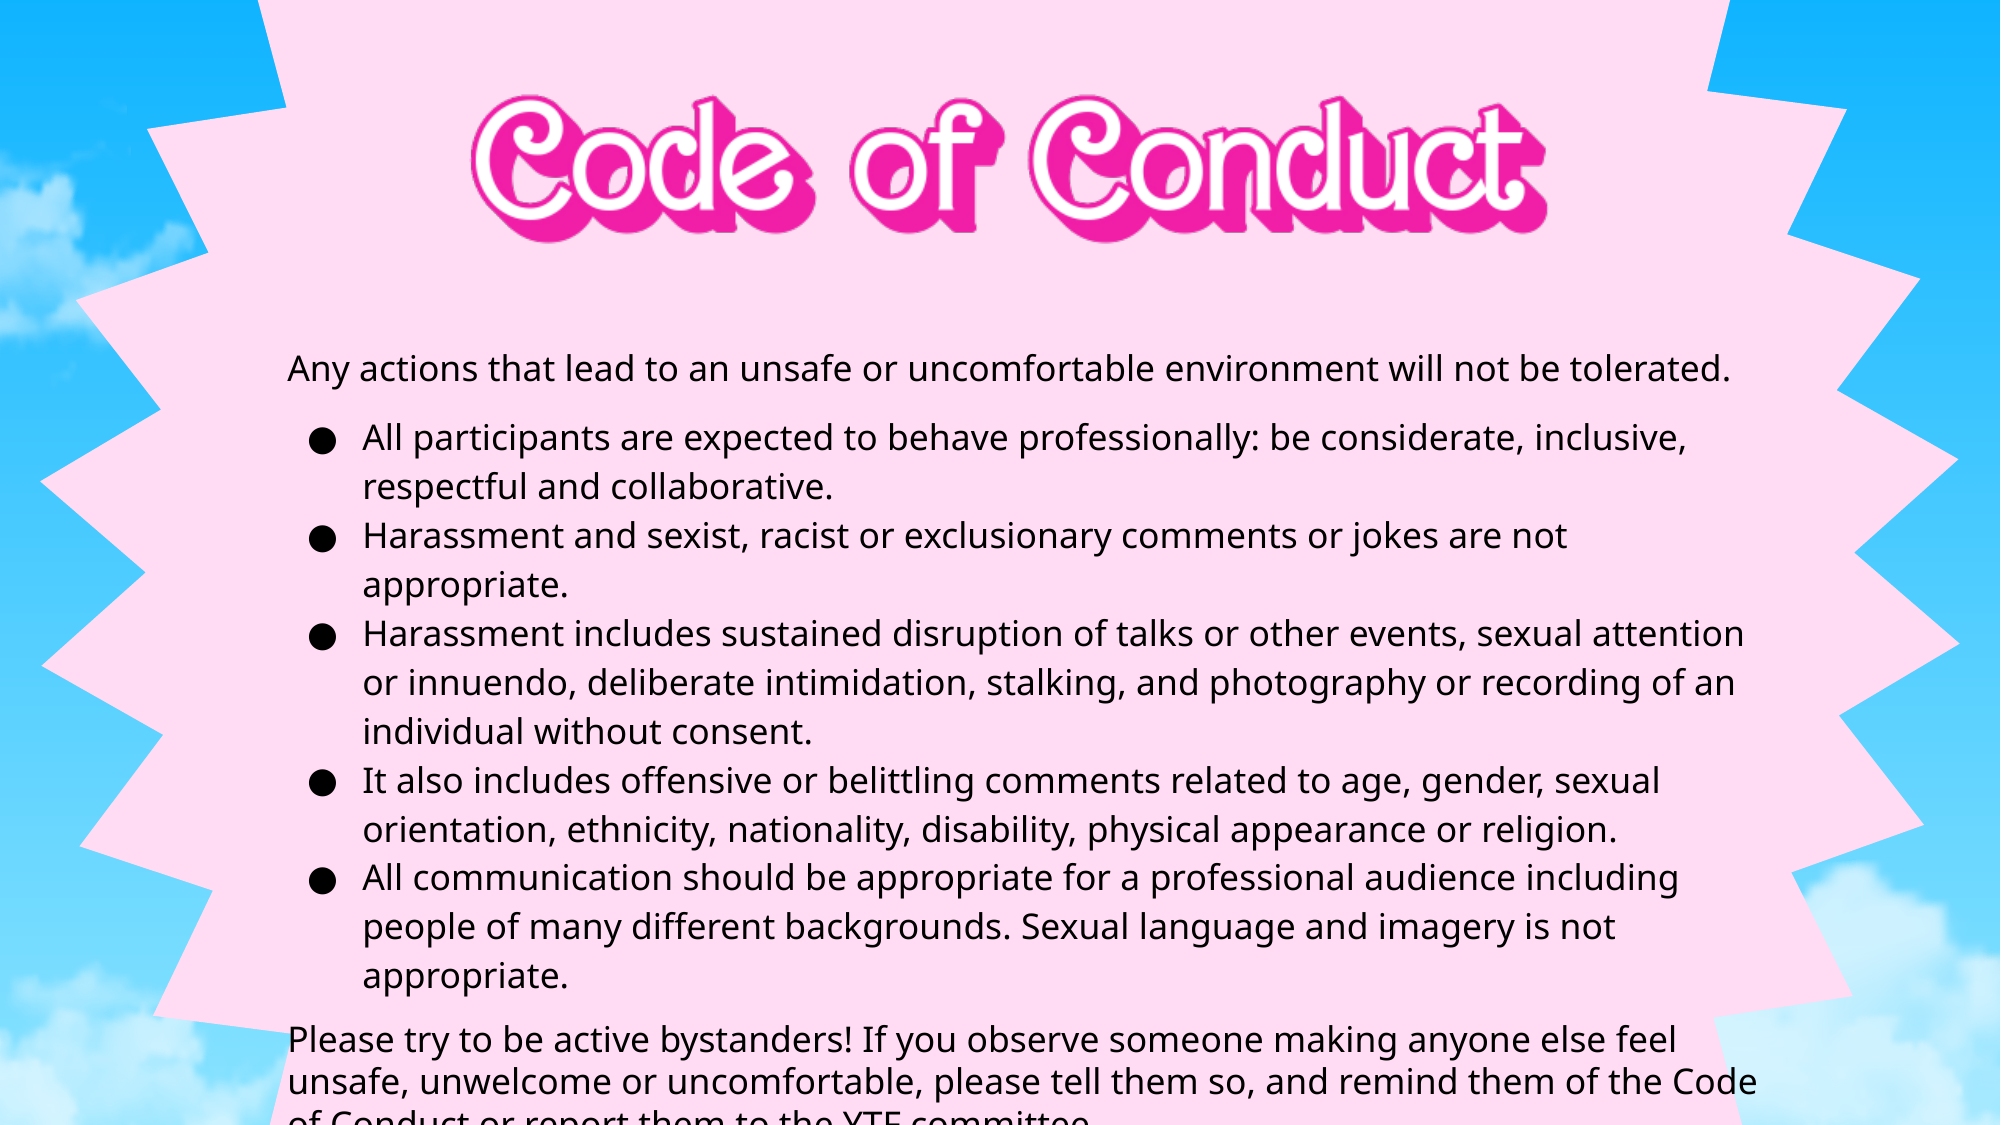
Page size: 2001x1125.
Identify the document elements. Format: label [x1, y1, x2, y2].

text_box [0, 0, 2000, 1125]
picture [448, 73, 1552, 251]
